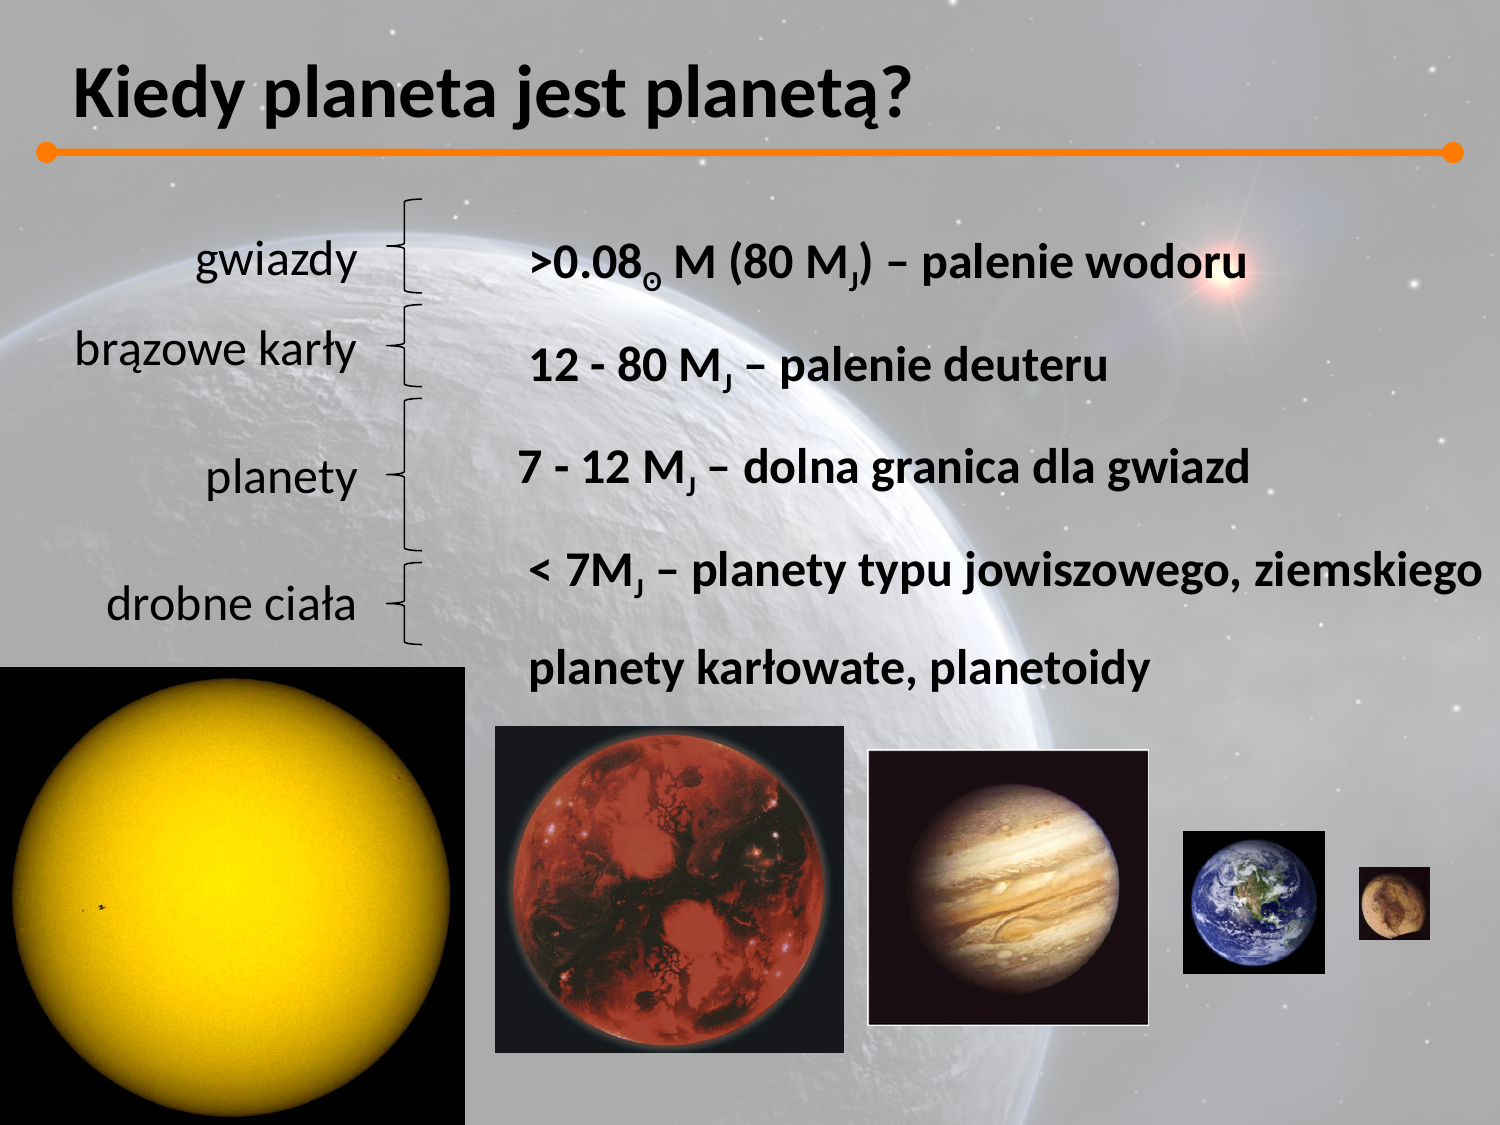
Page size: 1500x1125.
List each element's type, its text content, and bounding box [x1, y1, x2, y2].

text_box Kiedy planeta jest planetą? [58, 35, 1442, 140]
picture [866, 749, 1149, 1026]
text_box >0.08ʘ M (80 MJ) – palenie wodoru 12 - 80 MJ – palenie deuteru 7 - 12 MJ – dolna granica dla gwiazd < 7MJ – planety typu jowiszowego, ziemskiego planety karłowate, planetoidy [427, 187, 1500, 702]
picture [1183, 831, 1325, 974]
picture [1359, 866, 1430, 940]
text_box [385, 303, 422, 388]
picture [0, 667, 466, 1125]
picture [494, 726, 844, 1053]
text_box gwiazdy brązowe karły planety drobne ciała [59, 188, 373, 638]
text_box [385, 561, 422, 646]
text_box [385, 397, 422, 552]
text_box [386, 198, 422, 294]
